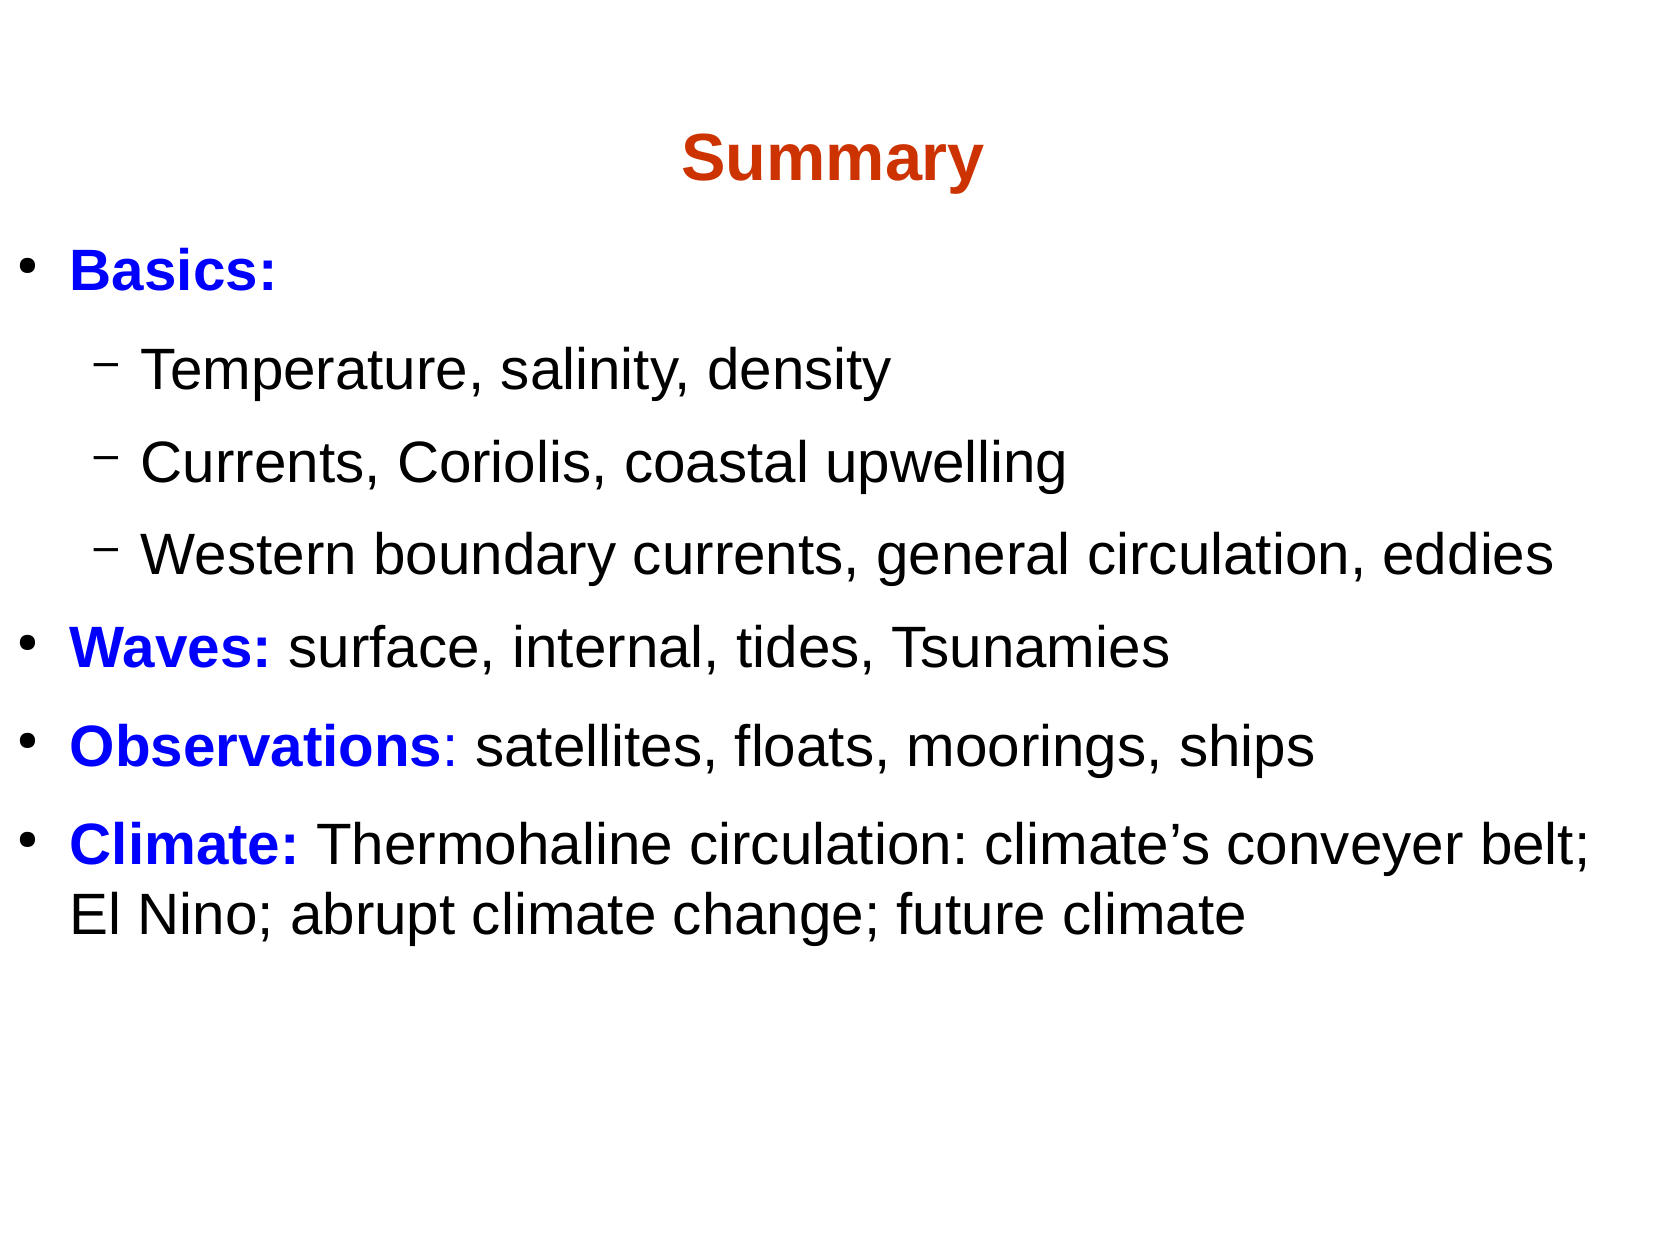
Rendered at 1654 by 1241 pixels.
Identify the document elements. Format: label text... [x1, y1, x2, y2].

title Summary [460, 102, 1206, 205]
list Basics: Temperature, salinity, density Currents, Coriolis, coastal upwelling Western boundary currents, general circulation, eddies Waves: surface, internal, tides, Tsunamies Observations: satellites, floats, moorings, ships Climate: Thermohaline circulation: climate’s conveyer belt; El Nino; abrupt climate change; future climate [0, 232, 1628, 1008]
